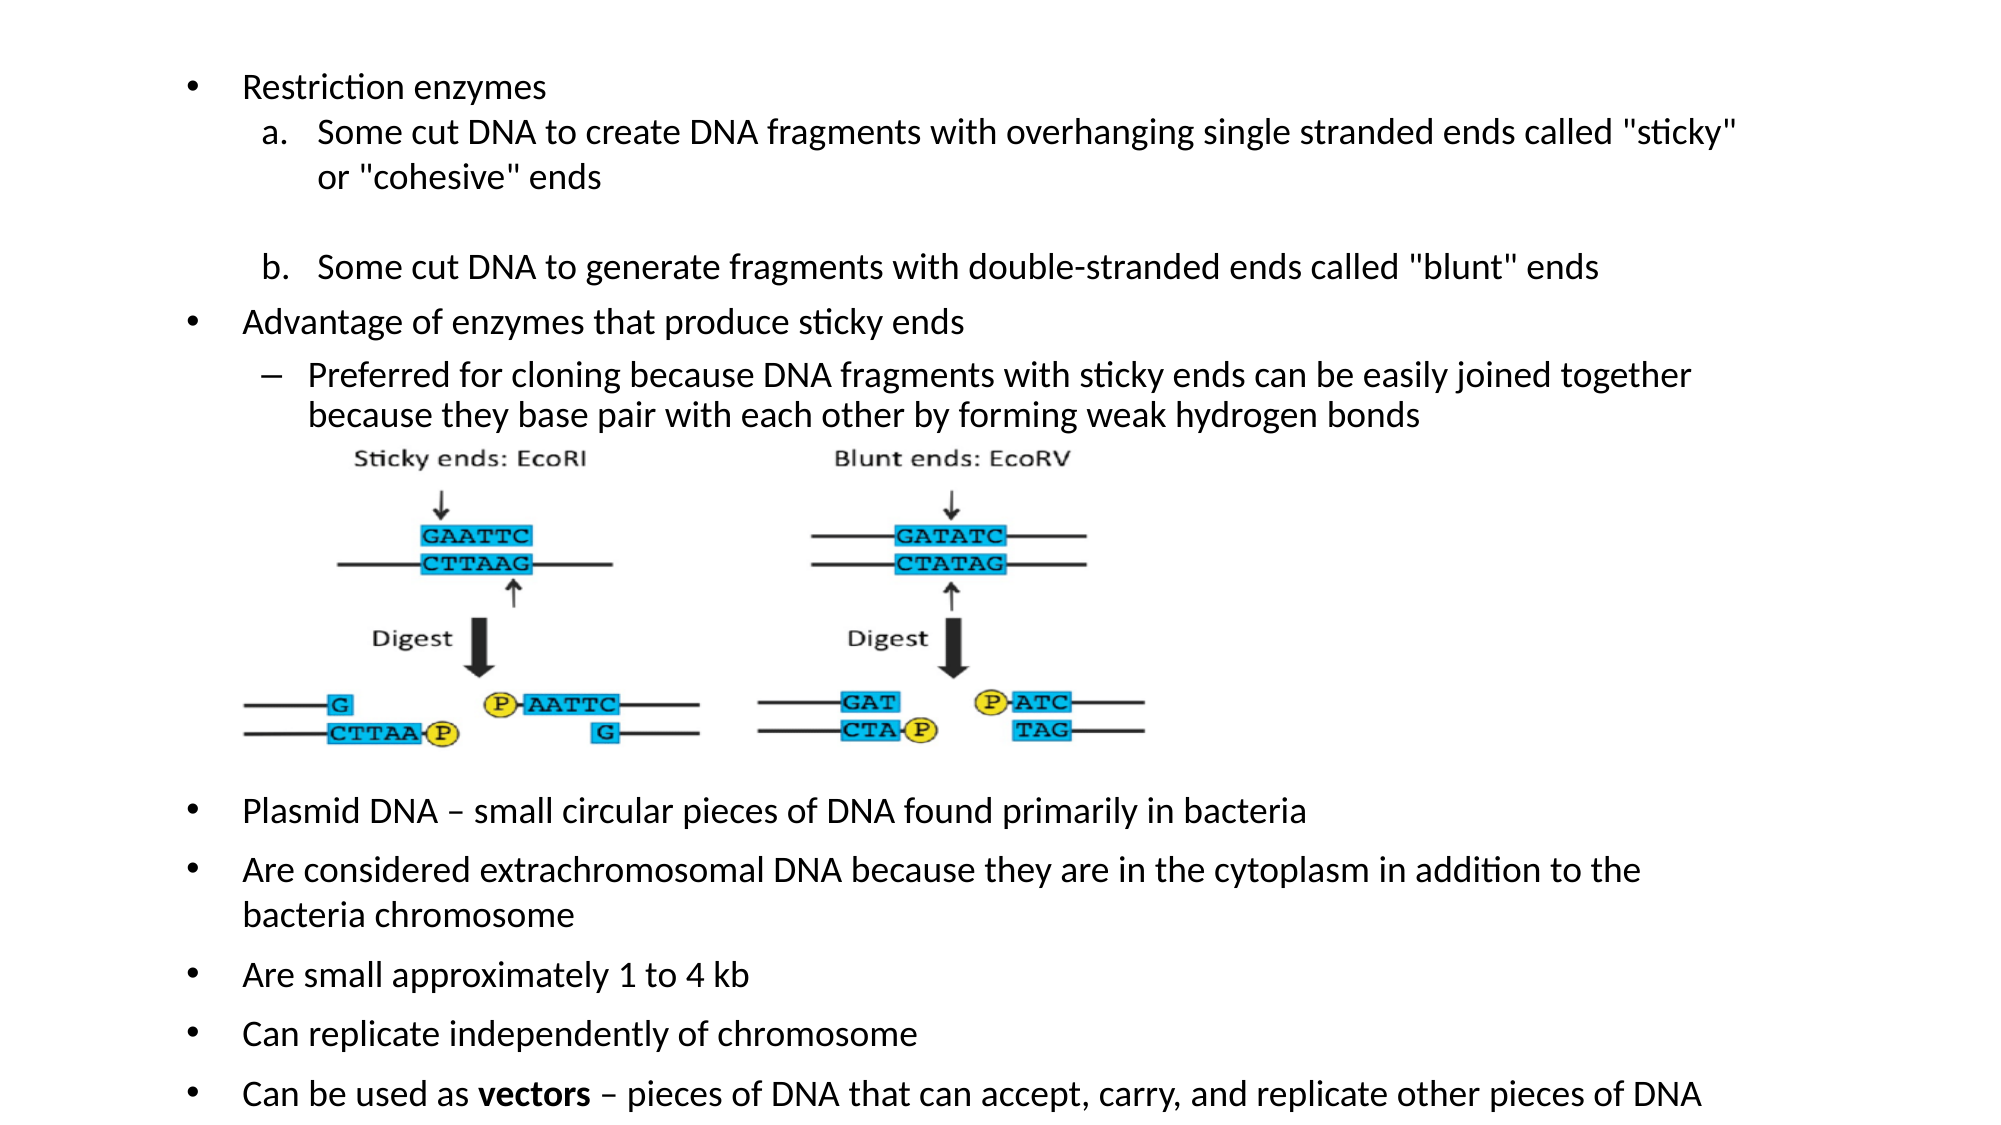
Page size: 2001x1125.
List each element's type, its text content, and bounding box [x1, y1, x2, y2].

picture [224, 434, 1469, 781]
text_box Restriction enzymes Some cut DNA to create DNA fragments with overhanging single stranded ends called "sticky" or "cohesive" ends Some cut DNA to generate fragments with double-stranded ends called "blunt" ends Advantage of enzymes that produce sticky ends Preferred for cloning because DNA fragments with sticky ends can be easily joined together because they base pair with each other by forming weak hydrogen bonds [171, 55, 1776, 489]
text_box Plasmid DNA – small circular pieces of DNA found primarily in bacteria Are considered extrachromosomal DNA because they are in the cytoplasm in addition to the bacteria chromosome Are small approximately 1 to 4 kb Can replicate independently of chromosome Can be used as vectors – pieces of DNA that can accept, carry, and replicate other pieces of DNA [171, 778, 1728, 1122]
